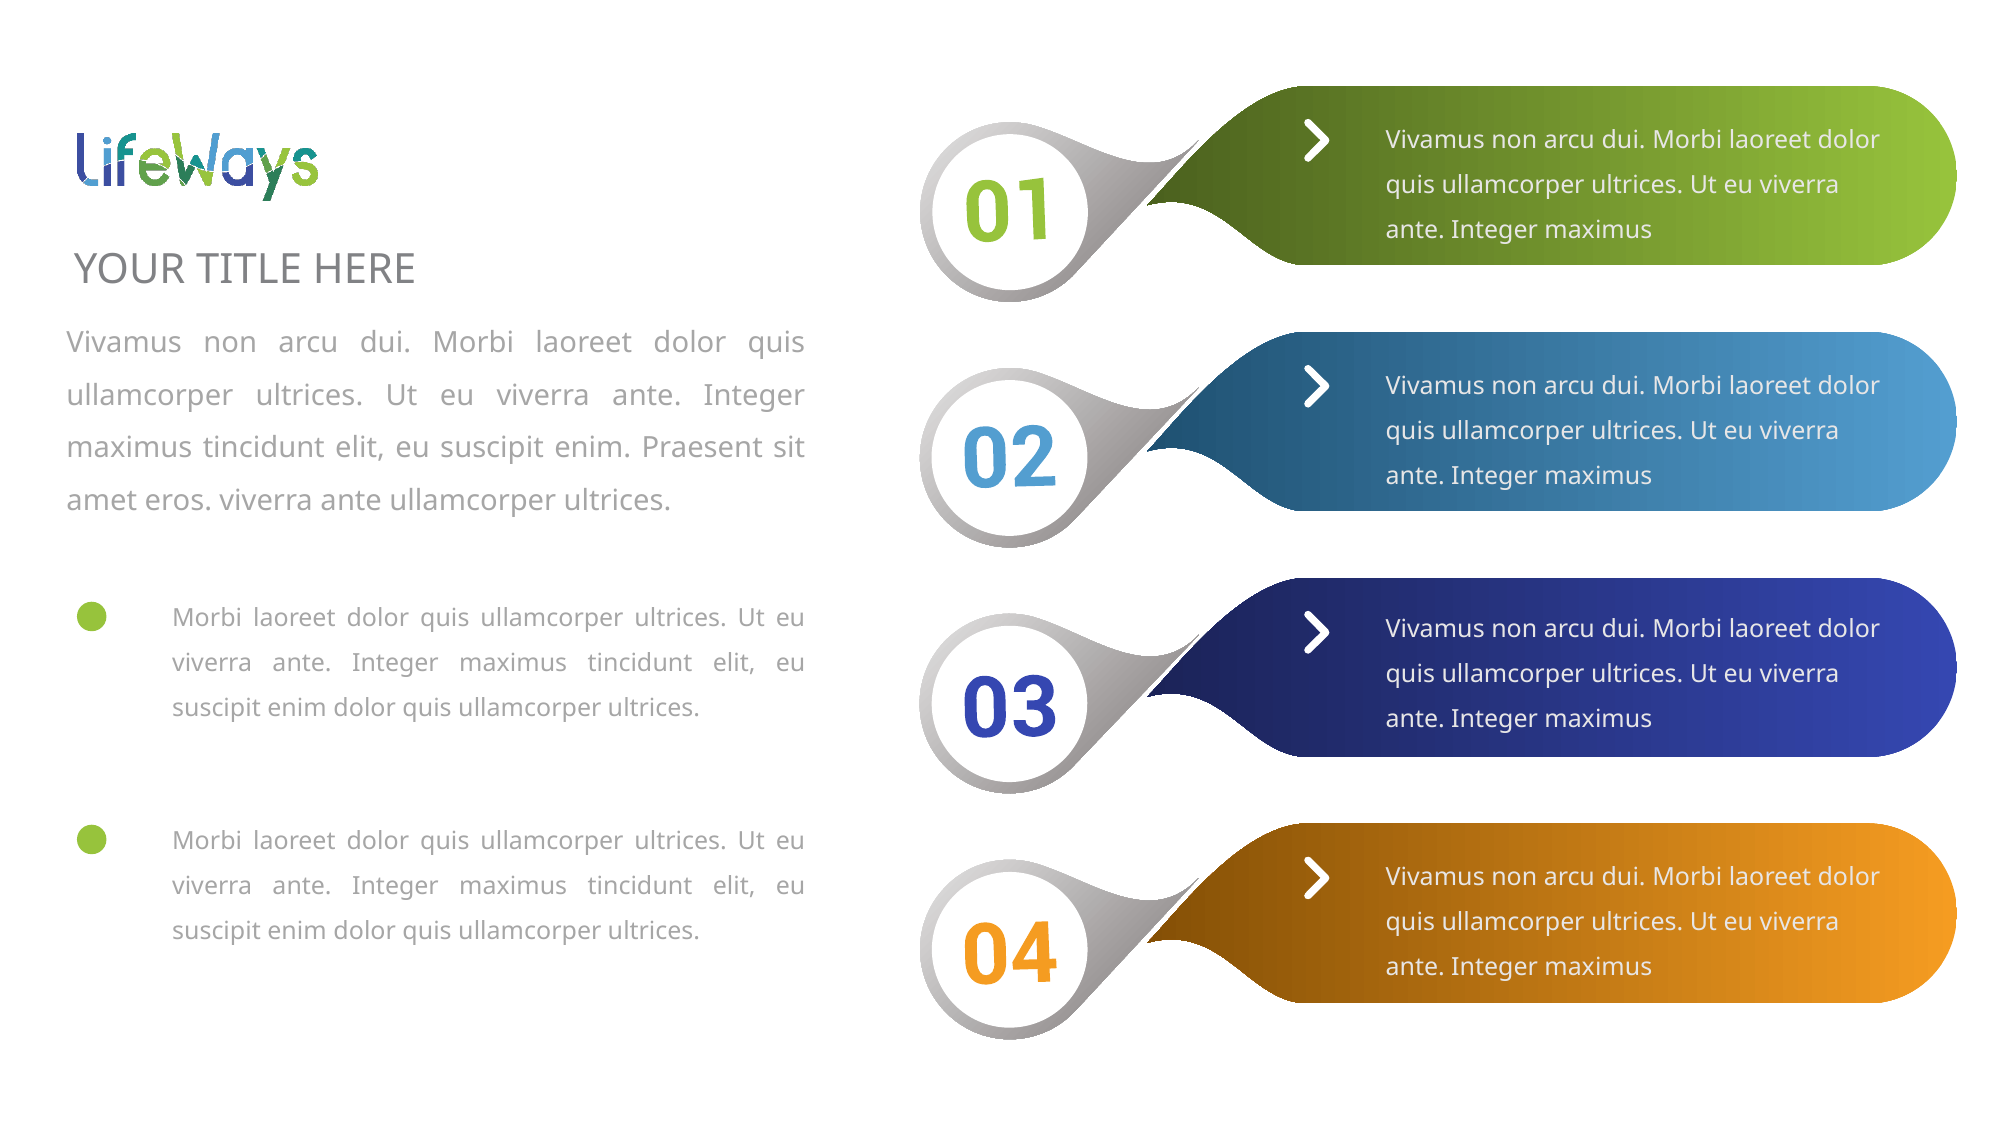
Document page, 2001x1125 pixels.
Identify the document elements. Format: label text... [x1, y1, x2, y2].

text_box [1897, 91, 1957, 261]
text_box [1897, 582, 1957, 752]
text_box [910, 854, 1199, 1049]
text_box [1304, 364, 1330, 408]
text_box [1304, 118, 1330, 162]
text_box Morbi laoreet dolor quis ullamcorper ultrices. Ut eu viverra ante. Integer maximus tincidunt elit, eu suscipit enim dolor quis ullamcorper ultrices. [156, 769, 822, 986]
text_box Vivamus non arcu dui. Morbi laoreet dolor quis ullamcorper ultrices. Ut eu viverra ante. Integer maximus [1370, 85, 1897, 266]
text_box Morbi laoreet dolor quis ullamcorper ultrices. Ut eu viverra ante. Integer maximus tincidunt elit, eu suscipit enim dolor quis ullamcorper ultrices. [156, 546, 822, 763]
text_box [1199, 331, 1370, 512]
text_box Vivamus non arcu dui. Morbi laoreet dolor quis ullamcorper ultrices. Ut eu viverra ante. Integer maximus tincidunt elit, eu suscipit enim. Praesent sit amet eros. viverra ante ullamcorper ultrices. [51, 264, 821, 558]
text_box [75, 823, 108, 856]
text_box [1897, 828, 1957, 999]
text_box [75, 600, 108, 633]
text_box [1897, 336, 1957, 507]
picture [76, 133, 318, 201]
text_box Vivamus non arcu dui. Morbi laoreet dolor quis ullamcorper ultrices. Ut eu viverra ante. Integer maximus [1370, 822, 1897, 1004]
text_box YOUR TITLE HERE [47, 209, 817, 300]
text_box [1199, 86, 1370, 266]
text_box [910, 362, 1199, 557]
text_box [1199, 823, 1370, 1004]
text_box Vivamus non arcu dui. Morbi laoreet dolor quis ullamcorper ultrices. Ut eu viverra ante. Integer maximus [1370, 331, 1897, 512]
text_box Vivamus non arcu dui. Morbi laoreet dolor quis ullamcorper ultrices. Ut eu viverra ante. Integer maximus [1370, 575, 1897, 756]
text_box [910, 116, 1199, 312]
text_box [1304, 610, 1330, 654]
text_box [1304, 856, 1330, 900]
text_box [1199, 577, 1881, 757]
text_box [910, 607, 1199, 803]
